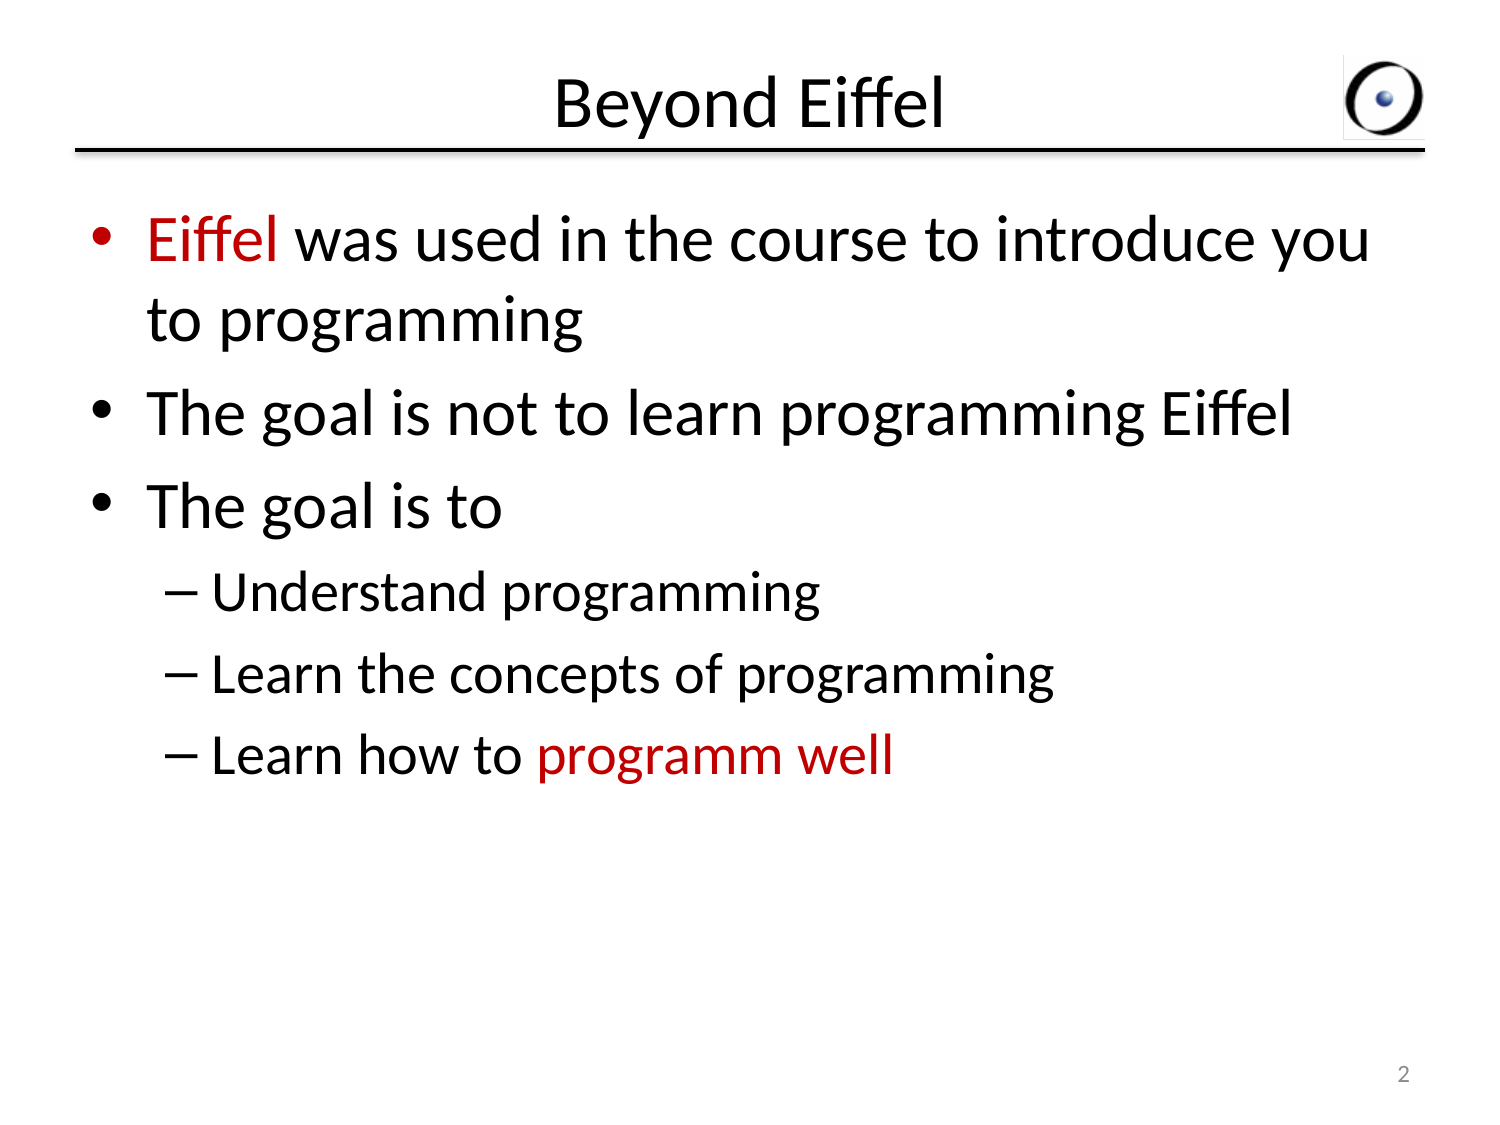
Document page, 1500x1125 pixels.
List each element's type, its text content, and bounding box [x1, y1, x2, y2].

title Beyond Eiffel [75, 45, 1425, 150]
slide_number 2 [1074, 1042, 1425, 1103]
list Eiffel was used in the course to introduce you to programming The goal is not to learn programming Eiffel The goal is to Understand programming Learn the concepts of programming Learn how to programm well [75, 187, 1425, 1005]
